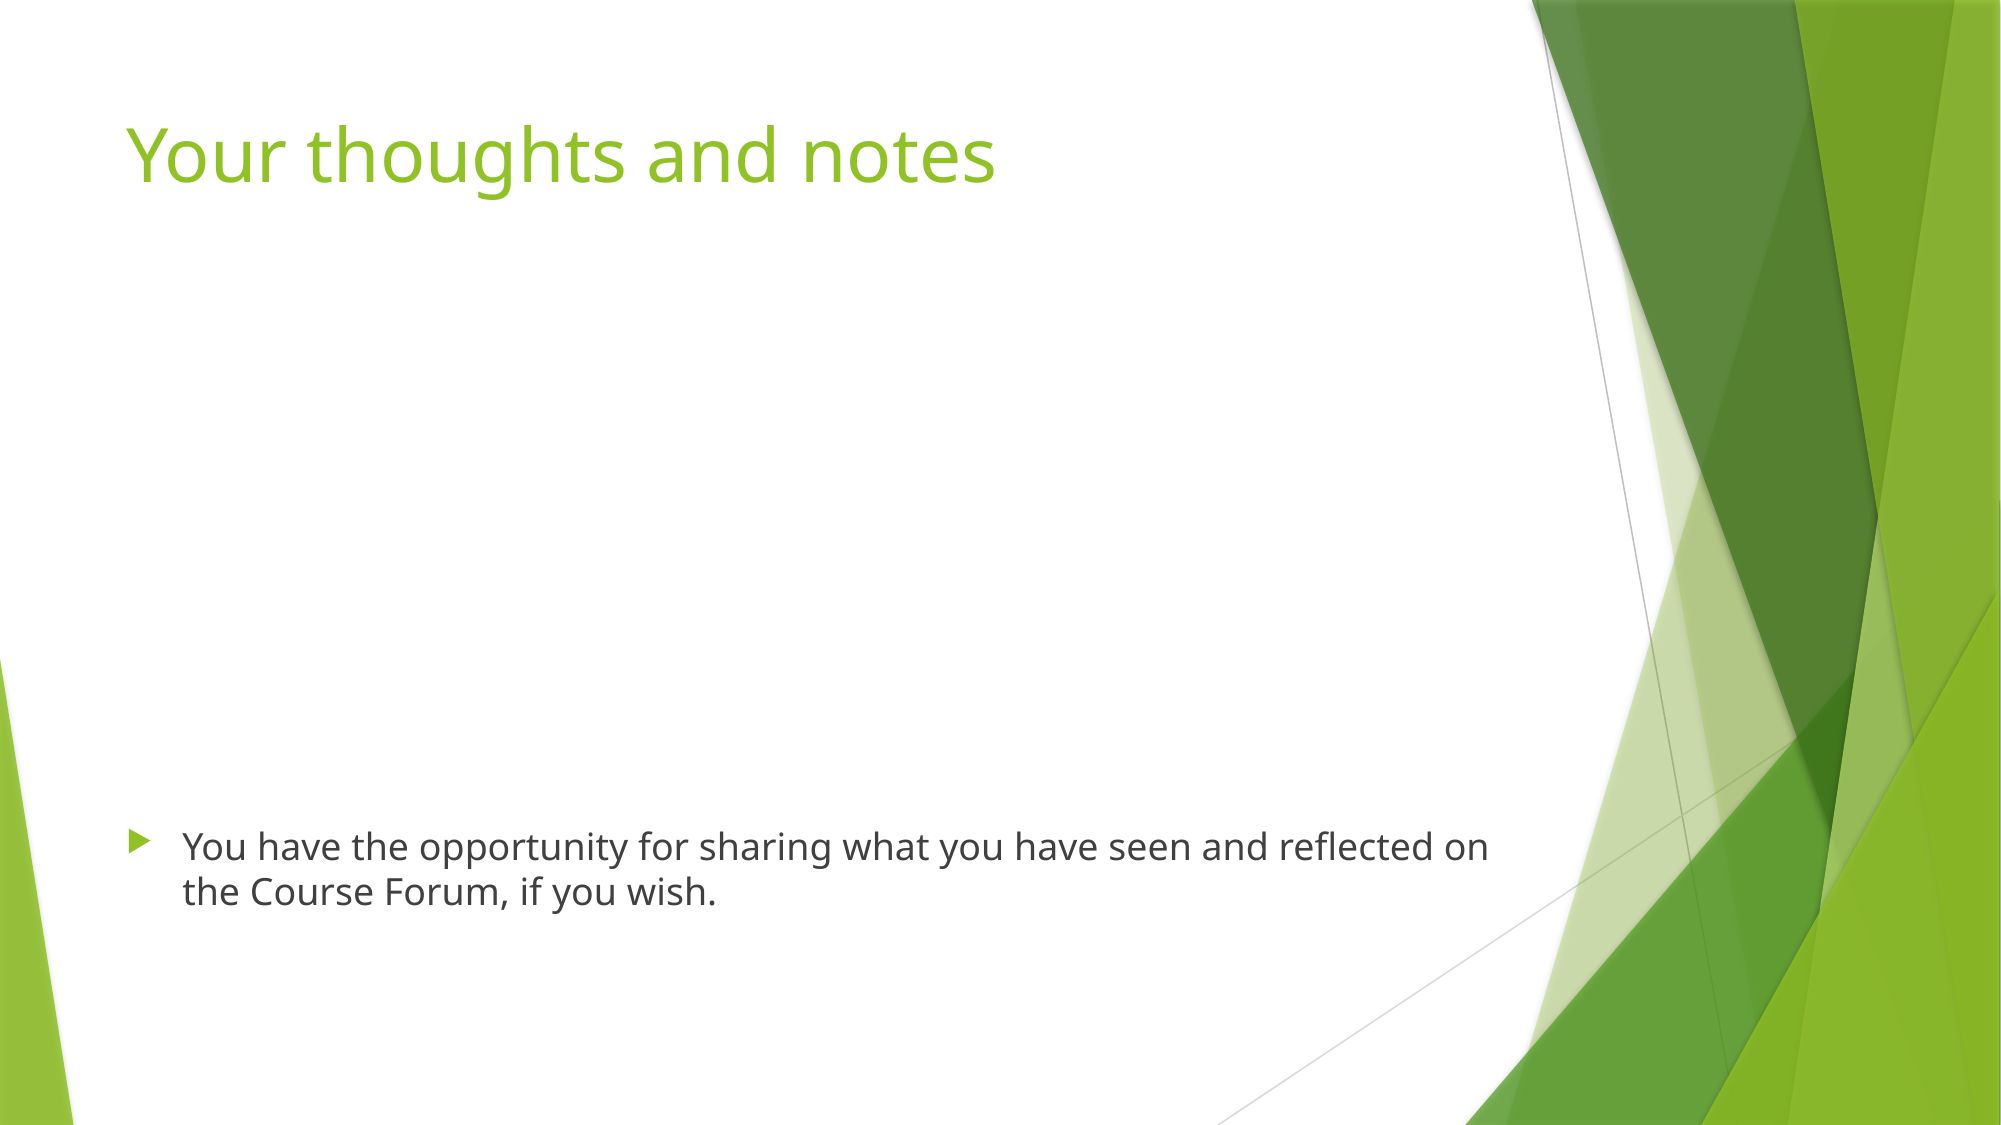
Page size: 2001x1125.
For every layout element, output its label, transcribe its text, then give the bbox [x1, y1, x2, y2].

list You have the opportunity for sharing what you have seen and reflected on the Course Forum, if you wish. [111, 354, 1522, 992]
title Your thoughts and notes [111, 99, 1522, 317]
